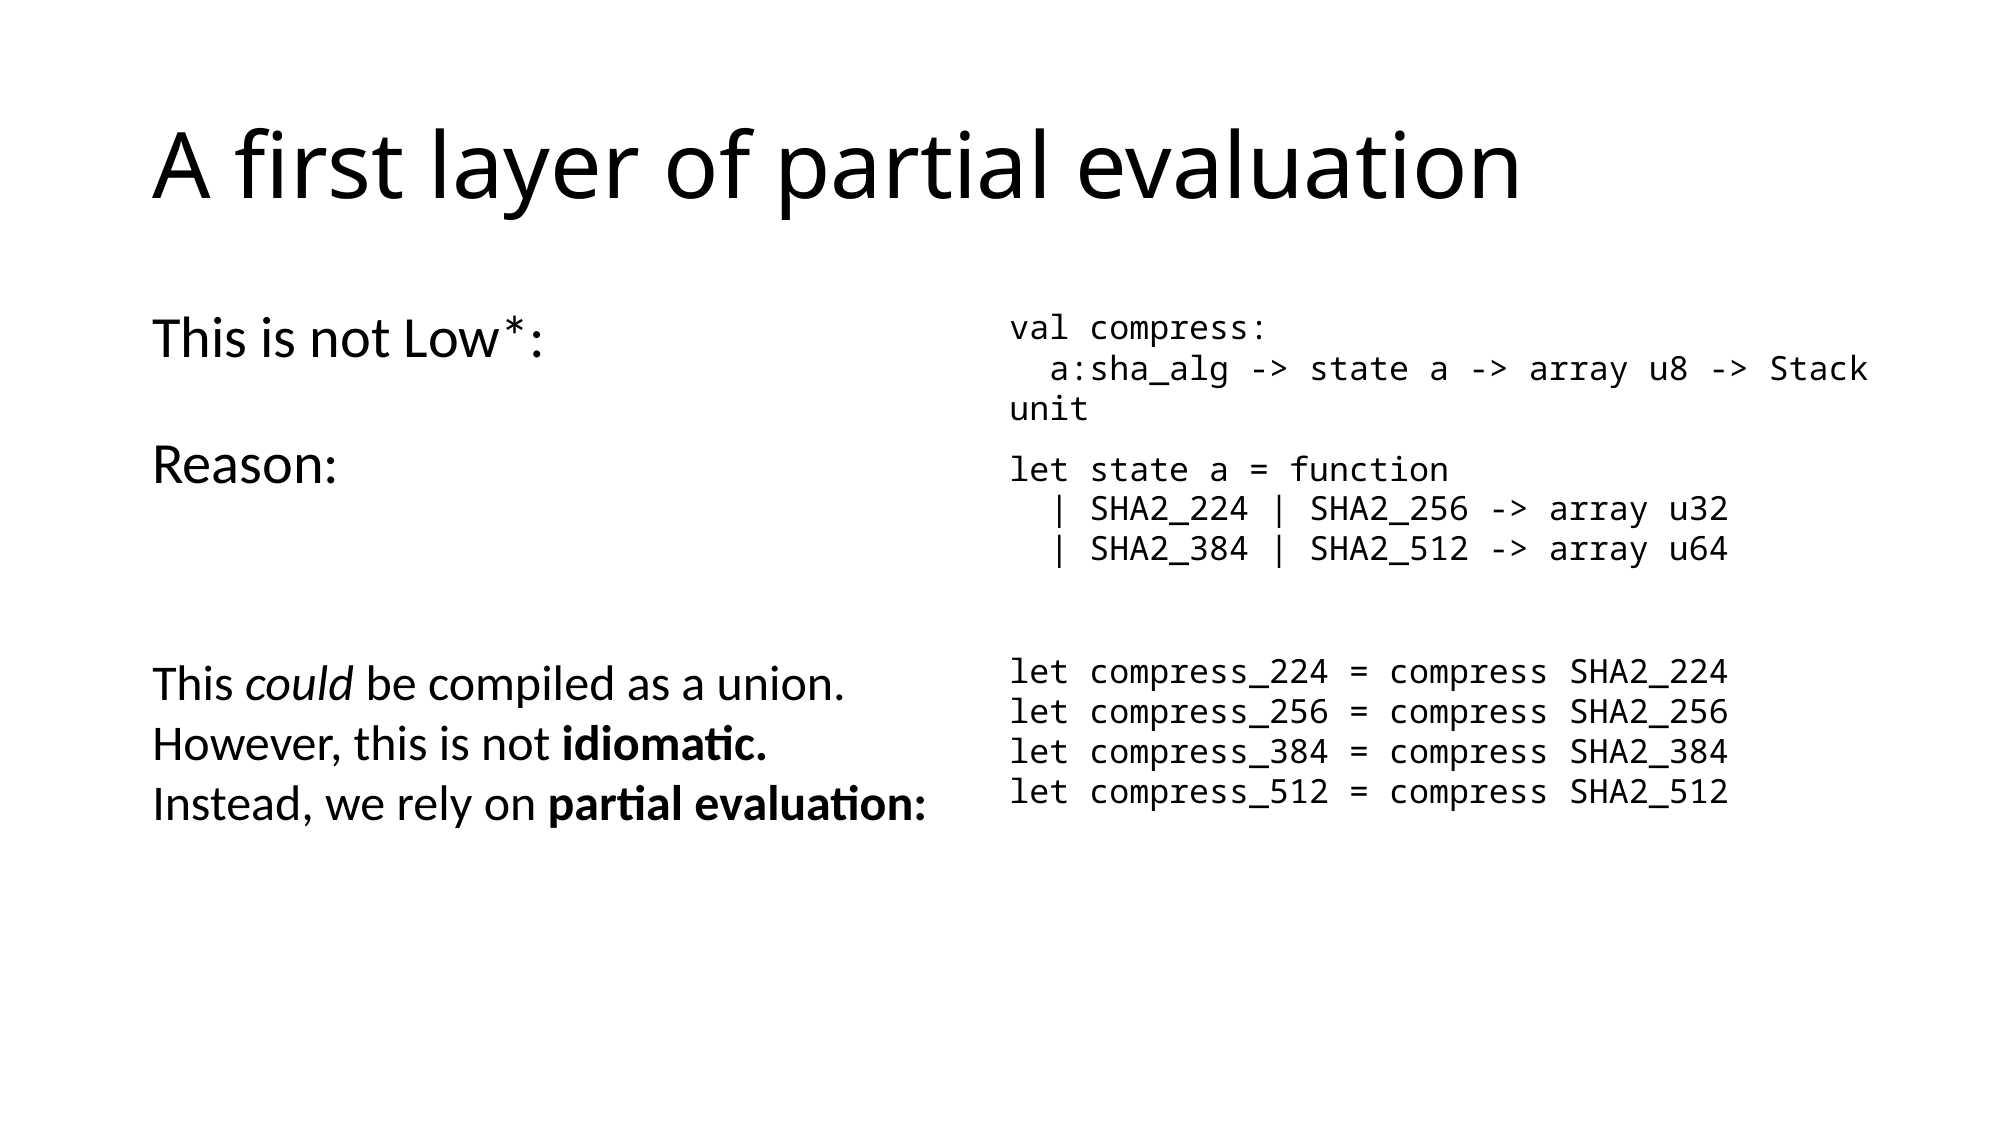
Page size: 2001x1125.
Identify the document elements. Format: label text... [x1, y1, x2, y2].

text_box let state a = function | SHA2_224 | SHA2_256 -> array u32 | SHA2_384 | SHA2_512 -> array u64 [994, 440, 1909, 575]
text_box This could be compiled as a union. However, this is not idiomatic. Instead, we rely on partial evaluation: [137, 643, 952, 839]
text_box let compress_224 = compress SHA2_224 let compress_256 = compress SHA2_256 let compress_384 = compress SHA2_384 let compress_512 = compress SHA2_512 [994, 643, 1909, 898]
text_box val compress: a:sha_alg -> state a -> array u8 -> Stack unit [994, 299, 1909, 434]
title A first layer of partial evaluation [137, 59, 1863, 278]
list This is not Low*: Reason: [137, 299, 1863, 1014]
